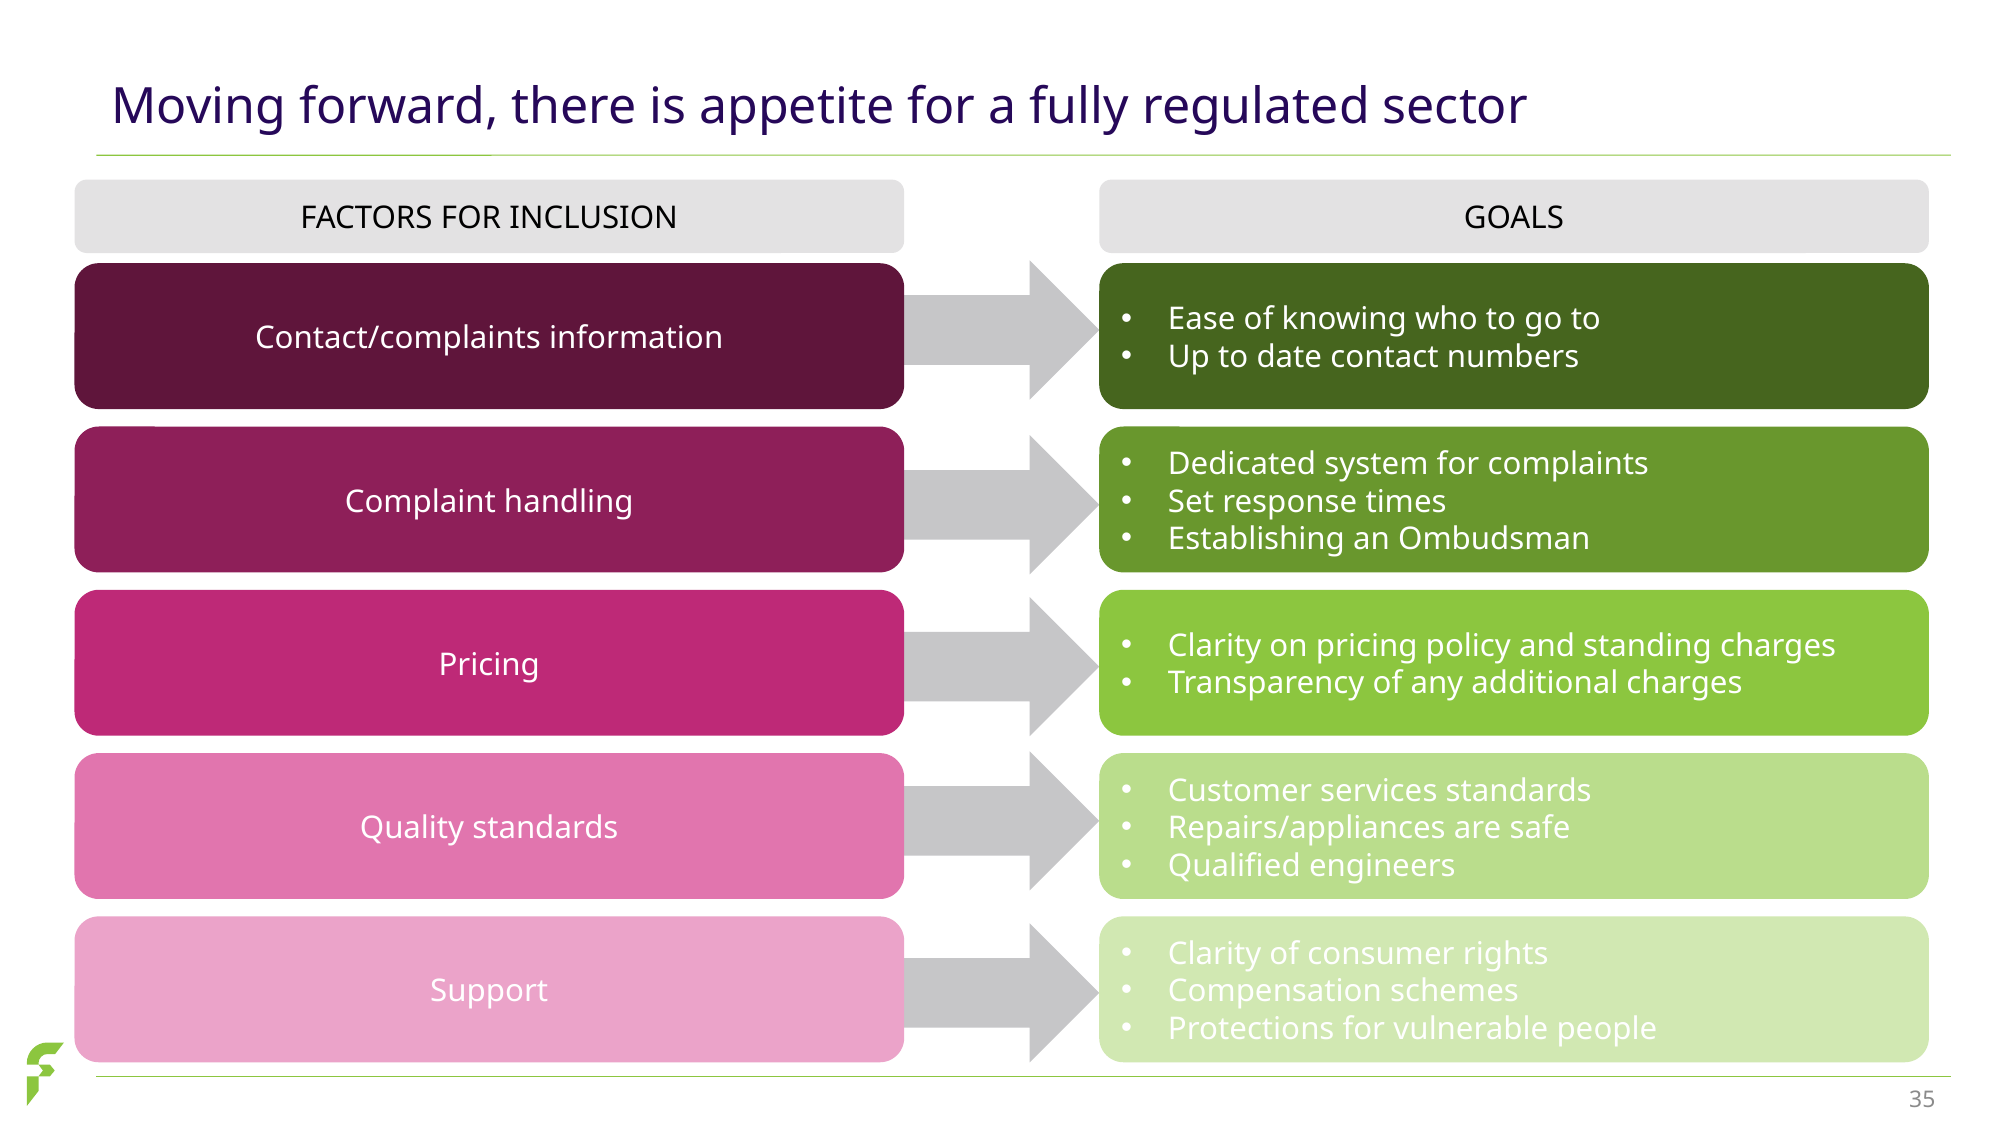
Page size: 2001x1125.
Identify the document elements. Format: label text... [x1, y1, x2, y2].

text_box Clarity of consumer rights Compensation schemes Protections for vulnerable people [1098, 915, 1930, 1064]
title Moving forward, there is appetite for a fully regulated sector [96, 17, 1951, 141]
text_box GOALS [1098, 178, 1930, 255]
text_box Clarity on pricing policy and standing charges Transparency of any additional charges [1098, 588, 1930, 737]
text_box Ease of knowing who to go to Up to date contact numbers [1098, 262, 1930, 411]
text_box Contact/complaints information [73, 262, 906, 411]
text_box [906, 920, 1098, 1065]
text_box Support [73, 915, 906, 1064]
text_box FACTORS FOR INCLUSION [73, 178, 906, 255]
text_box [906, 257, 1098, 403]
text_box Quality standards [73, 752, 906, 901]
text_box [906, 432, 1098, 577]
text_box Pricing [73, 588, 906, 737]
text_box Complaint handling [73, 425, 906, 574]
text_box Dedicated system for complaints Set response times Establishing an Ombudsman [1098, 425, 1930, 574]
text_box [906, 594, 1098, 739]
text_box [906, 748, 1098, 893]
text_box Customer services standards Repairs/appliances are safe Qualified engineers [1098, 752, 1930, 901]
